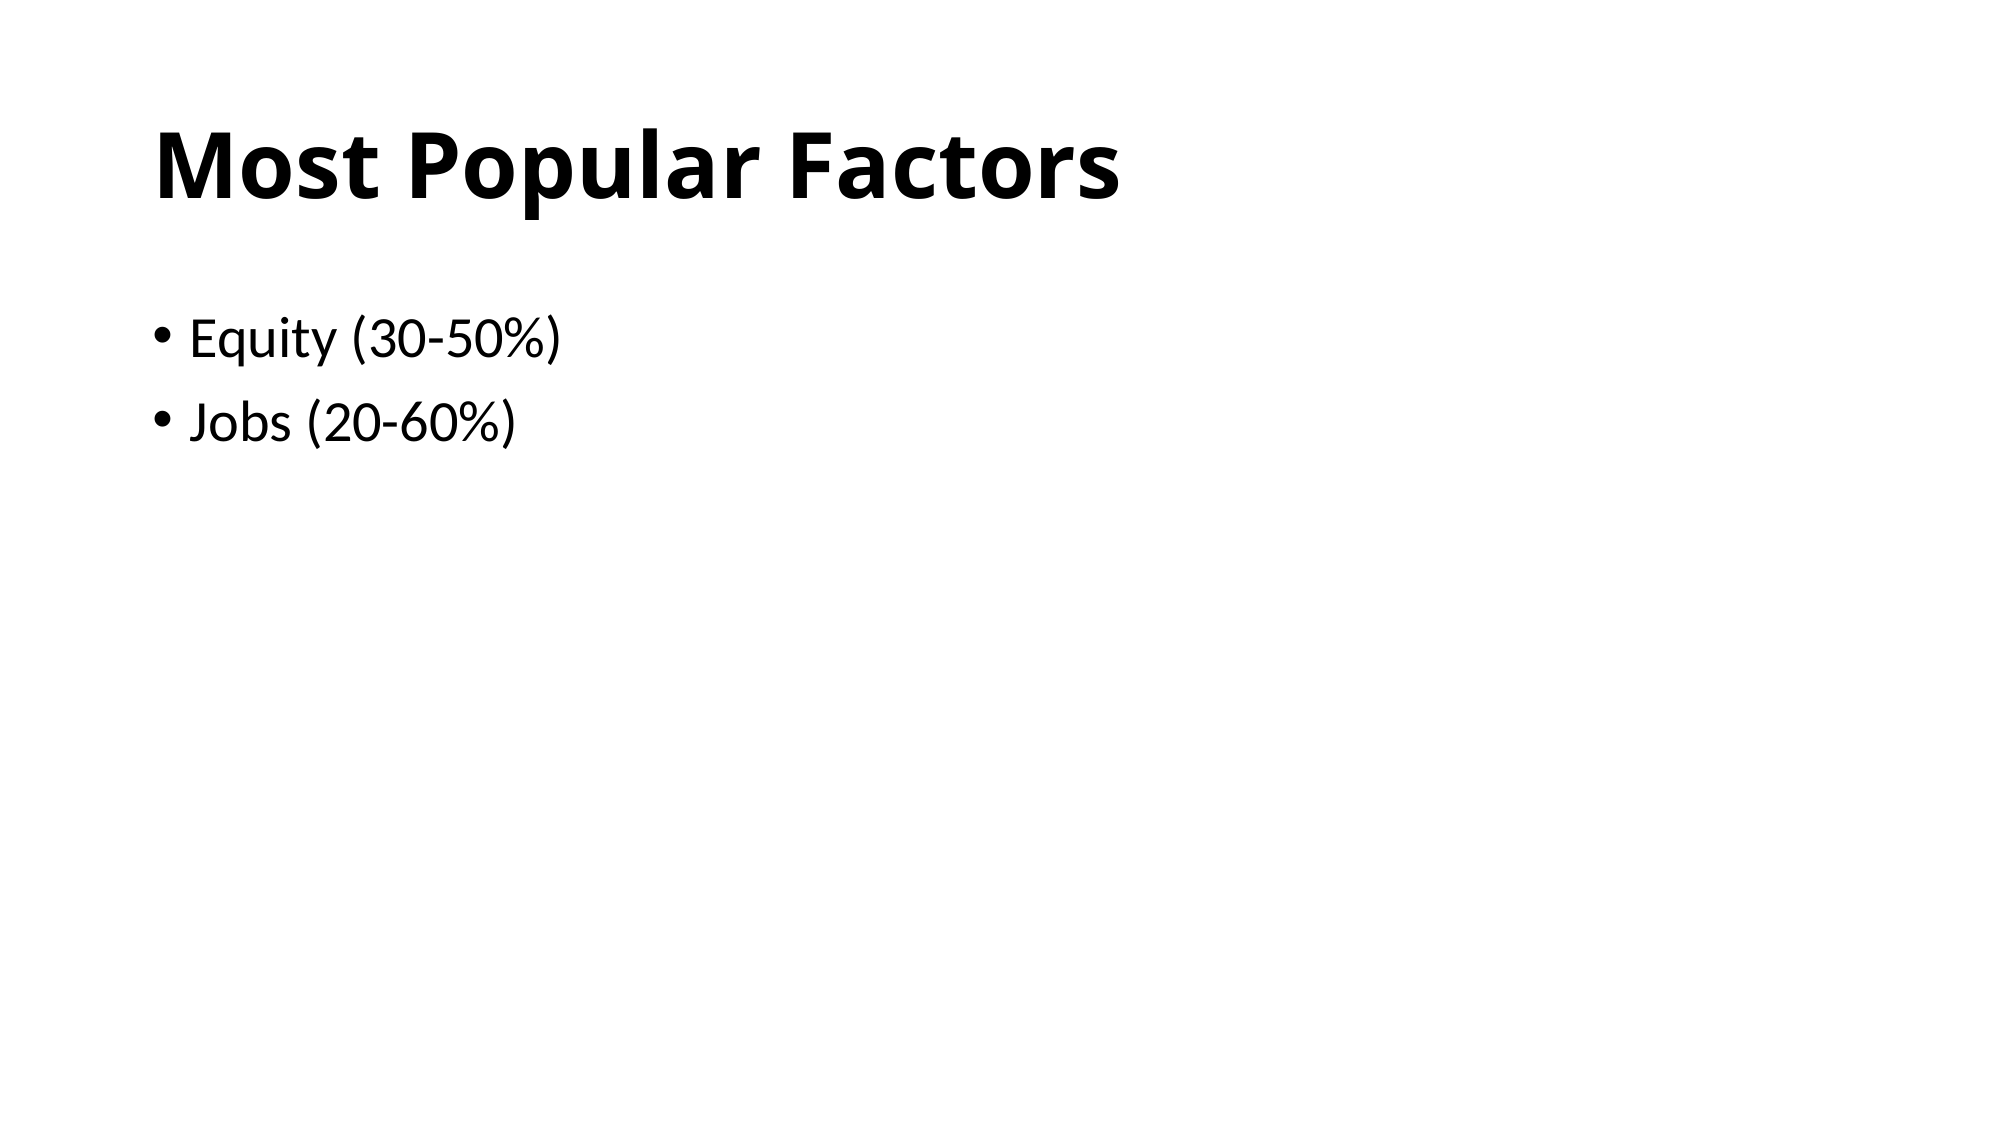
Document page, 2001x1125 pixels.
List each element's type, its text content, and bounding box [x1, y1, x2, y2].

title Most Popular Factors [137, 59, 1863, 278]
list Equity (30-50%) Jobs (20-60%) [137, 299, 1863, 1014]
